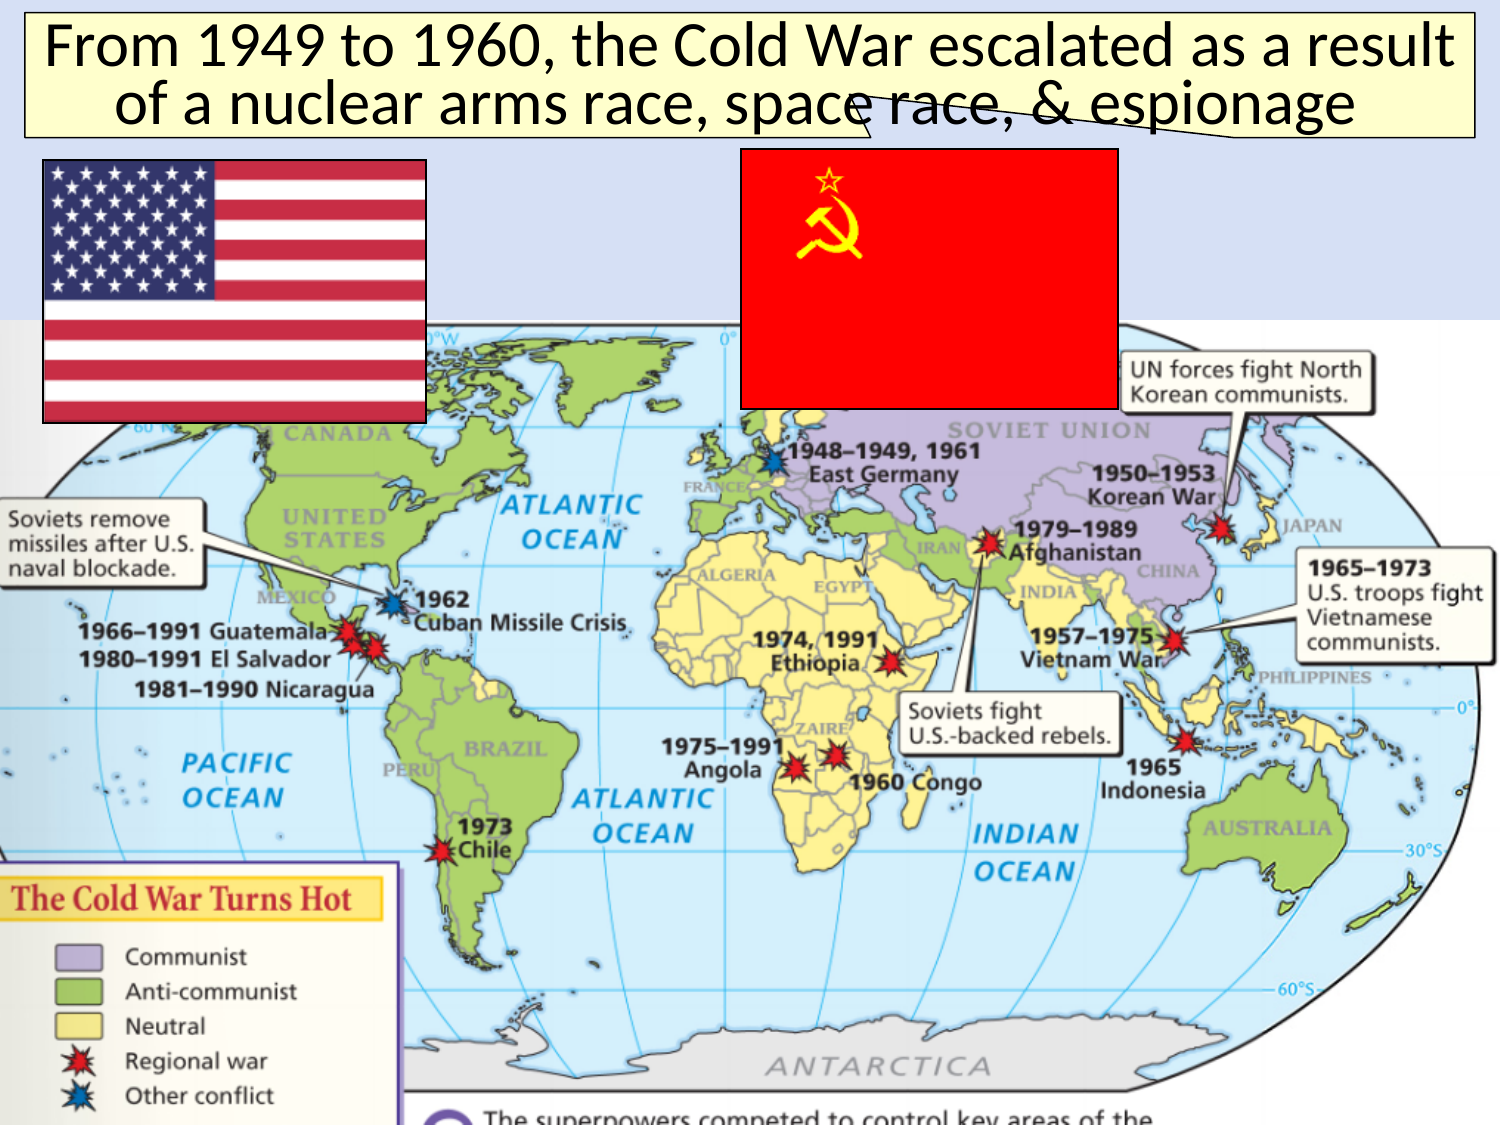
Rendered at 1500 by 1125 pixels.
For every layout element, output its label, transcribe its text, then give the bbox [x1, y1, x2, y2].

picture [0, 149, 1500, 1125]
text_box From 1949 to 1960, the Cold War escalated as a result of a nuclear arms race, space race, & espionage [24, 12, 1475, 138]
